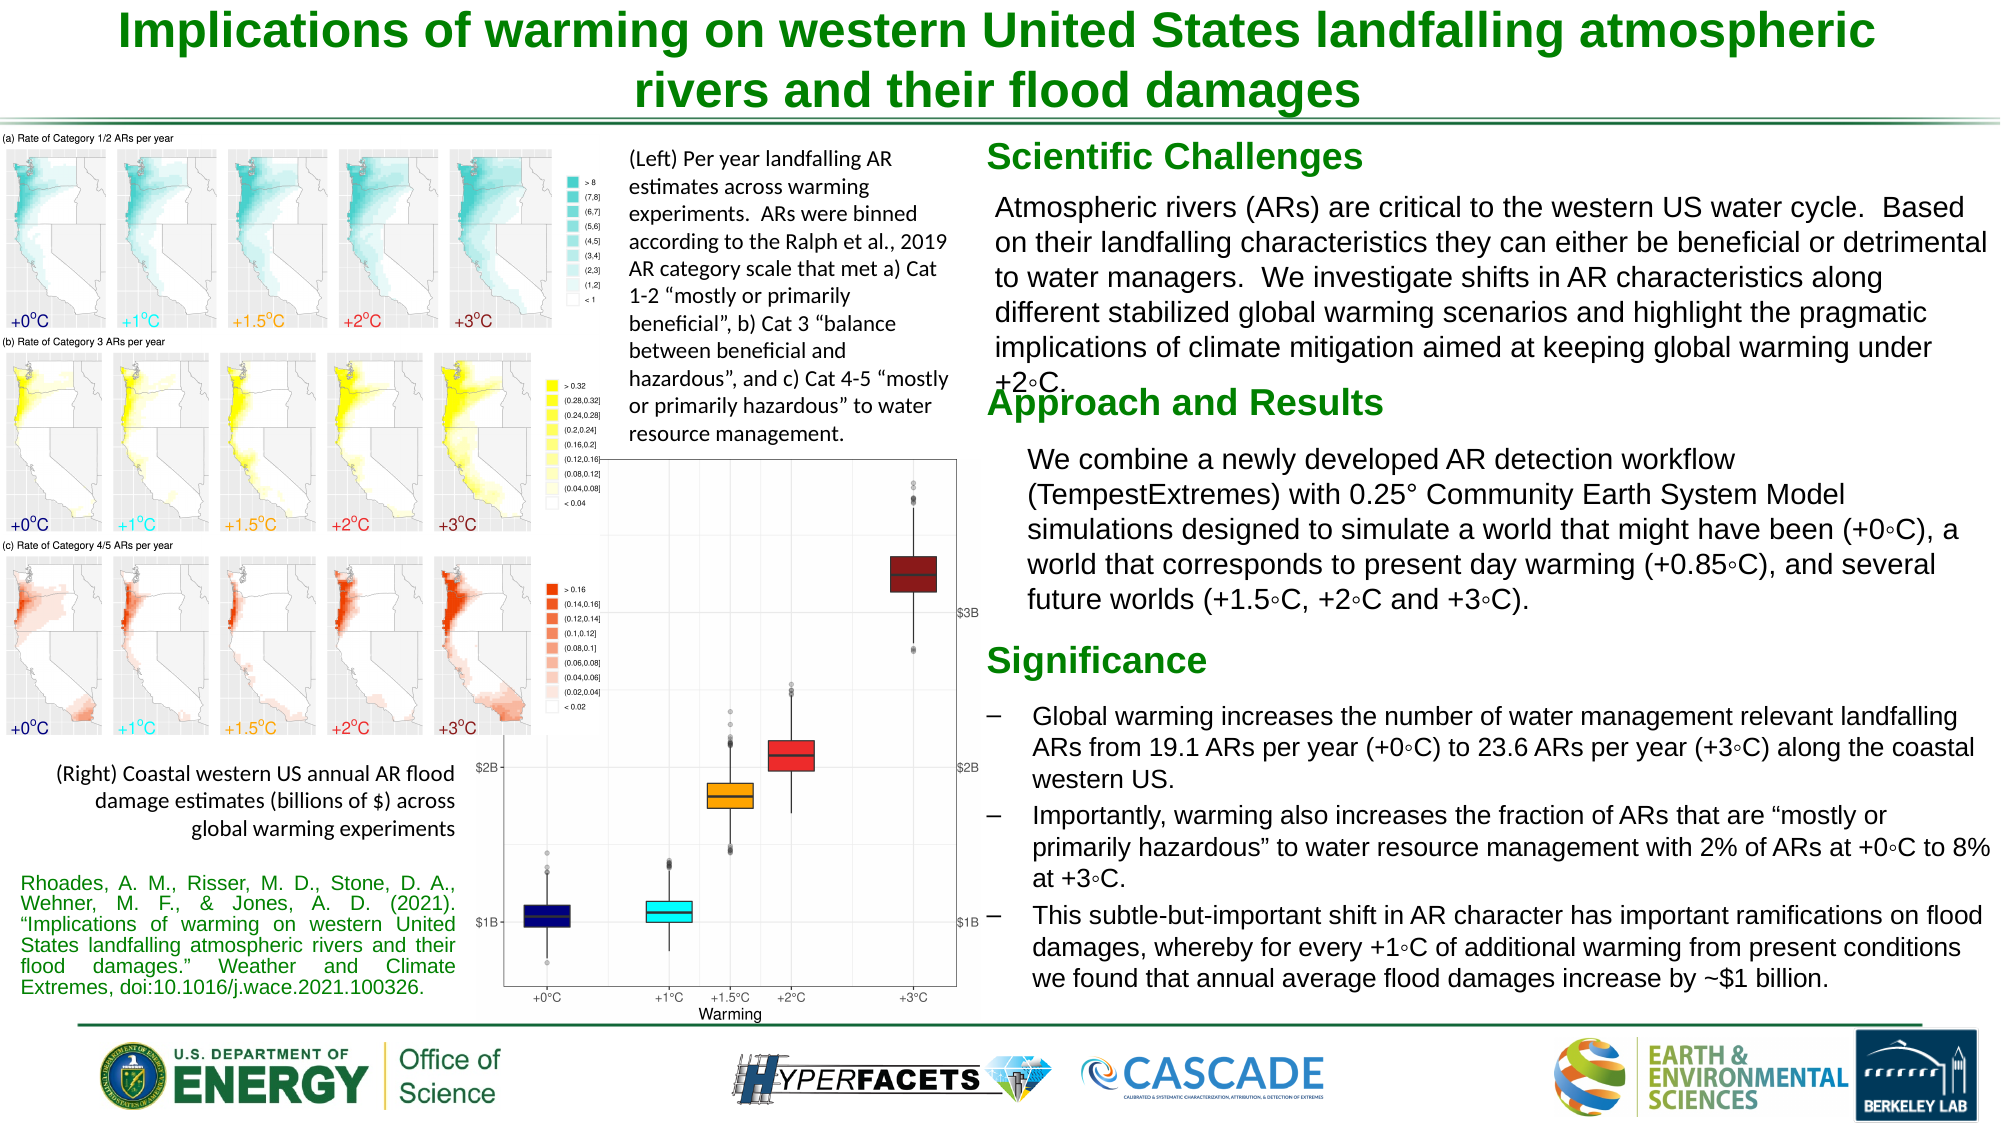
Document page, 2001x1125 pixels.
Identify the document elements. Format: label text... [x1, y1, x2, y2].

text_box Scientific Challenges [971, 124, 1587, 171]
text_box Significance [986, 628, 1587, 675]
list We combine a newly developed AR detection workflow (TempestExtremes) with 0.25° Community Earth System Model simulations designed to simulate a world that might have been (+0◦C), a world that corresponds to present day warming (+0.85◦C), and several future worlds (+1.5◦C, +2◦C and +3◦C). [975, 433, 2000, 633]
text_box Rhoades, A. M., Risser, M. D., Stone, D. A., Wehner, M. F., & Jones, A. D. (2021). “Implications of warming on western United States landfalling atmospheric rivers and their flood damages.” Weather and Climate Extremes, doi:10.1016/j.wace.2021.100326. [5, 865, 471, 979]
text_box (Left) Per year landfalling AR estimates across warming experiments. ARs were binned according to the Ralph et al., 2019 AR category scale that met a) Cat 1-2 “mostly or primarily beneficial”, b) Cat 3 “balance between beneficial and hazardous”, and c) Cat 4-5 “mostly or primarily hazardous” to water resource management. [614, 136, 966, 454]
list Global warming increases the number of water management relevant landfalling ARs from 19.1 ARs per year (+0◦C) to 23.6 ARs per year (+3◦C) along the coastal western US. Importantly, warming also increases the fraction of ARs that are “mostly or primarily hazardous” to water resource management with 2% of ARs at +0◦C to 8% at +3◦C. This subtle-but-important shift in AR character has important ramifications on flood damages, whereby for every +1◦C of additional warming from present conditions we found that annual average flood damages increase by ~$1 billion. [985, 691, 2000, 1025]
text_box (Right) Coastal western US annual AR flood damage estimates (billions of $) across global warming experiments [19, 750, 471, 848]
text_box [476, 459, 981, 1023]
text_box Approach and Results [971, 370, 1587, 417]
title Implications of warming on western United States landfalling atmospheric rivers and their flood damages [79, 0, 1917, 116]
picture [0, 0, 2001, 1125]
list Atmospheric rivers (ARs) are critical to the western US water cycle. Based on their landfalling characteristics they can either be beneficial or detrimental to water managers. We investigate shifts in AR characteristics along different stabilized global warming scenarios and highlight the pragmatic implications of climate mitigation aimed at keeping global warming under +2◦C. [966, 181, 2000, 381]
